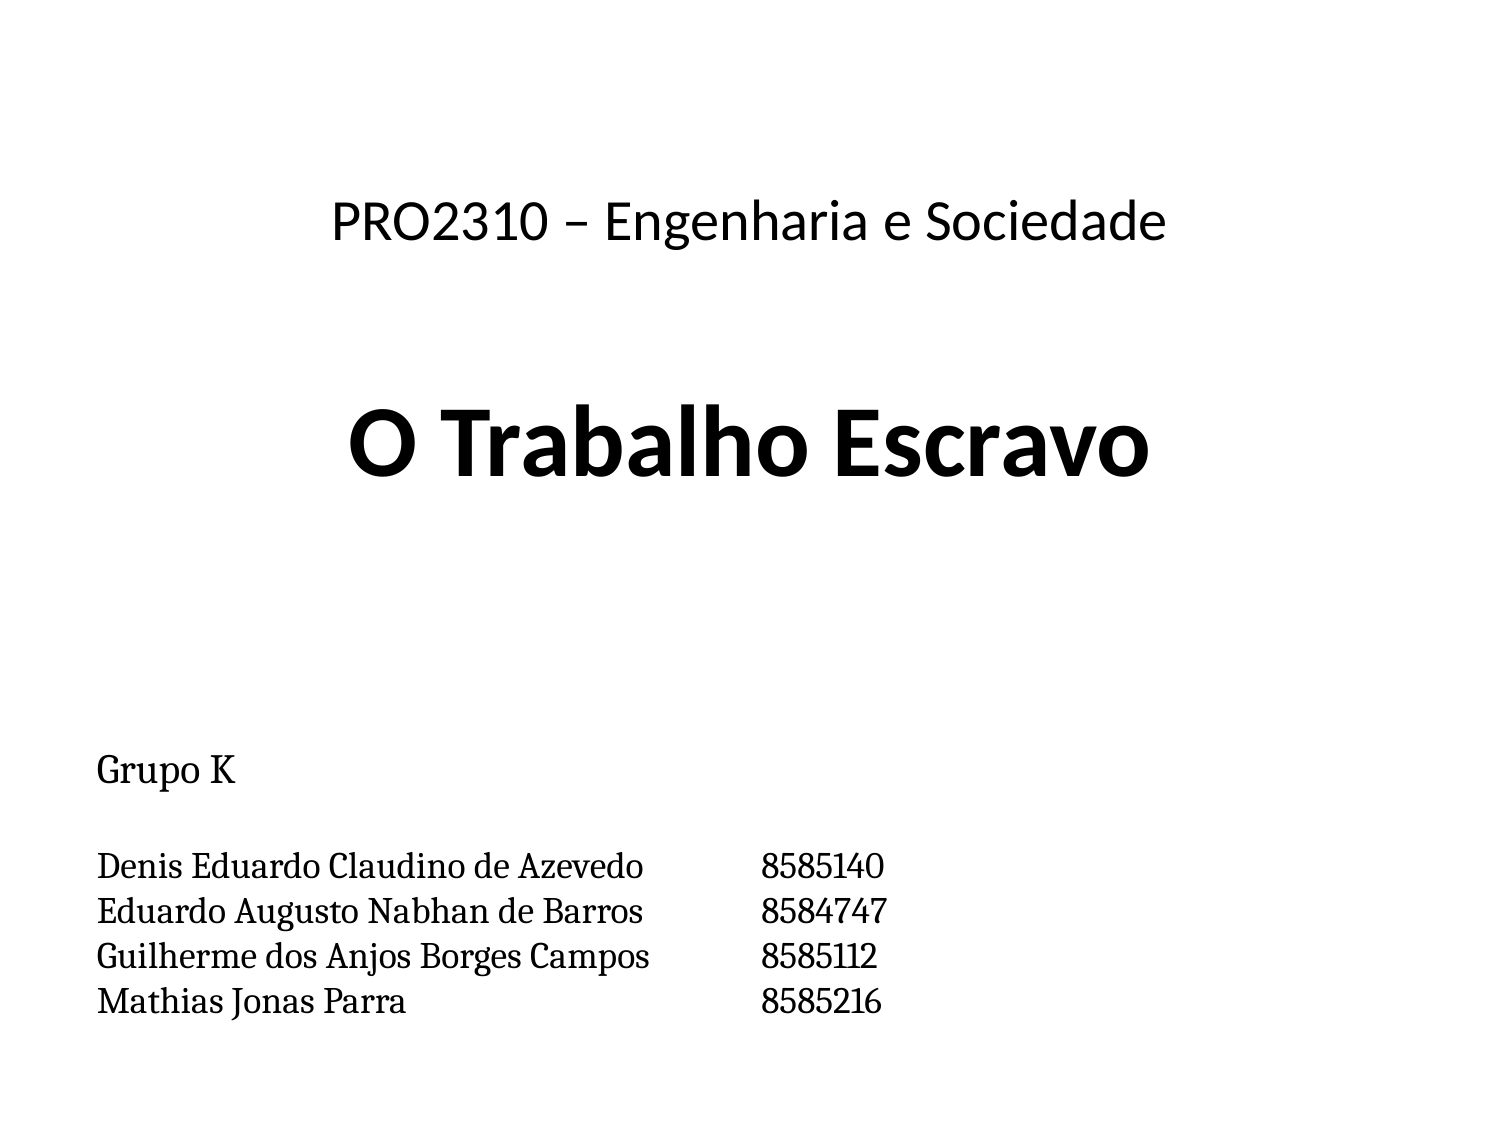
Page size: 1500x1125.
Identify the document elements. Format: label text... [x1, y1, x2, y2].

title PRO2310 – Engenharia e Sociedade O Trabalho Escravo [23, 113, 1477, 677]
text_box 8585140 8584747 8585112 8585216 [746, 834, 936, 1029]
text_box Denis Eduardo Claudino de Azevedo Eduardo Augusto Nabhan de Barros Guilherme dos Anjos Borges Campos Mathias Jonas Parra [82, 834, 746, 1029]
text_box Grupo K [82, 644, 732, 800]
